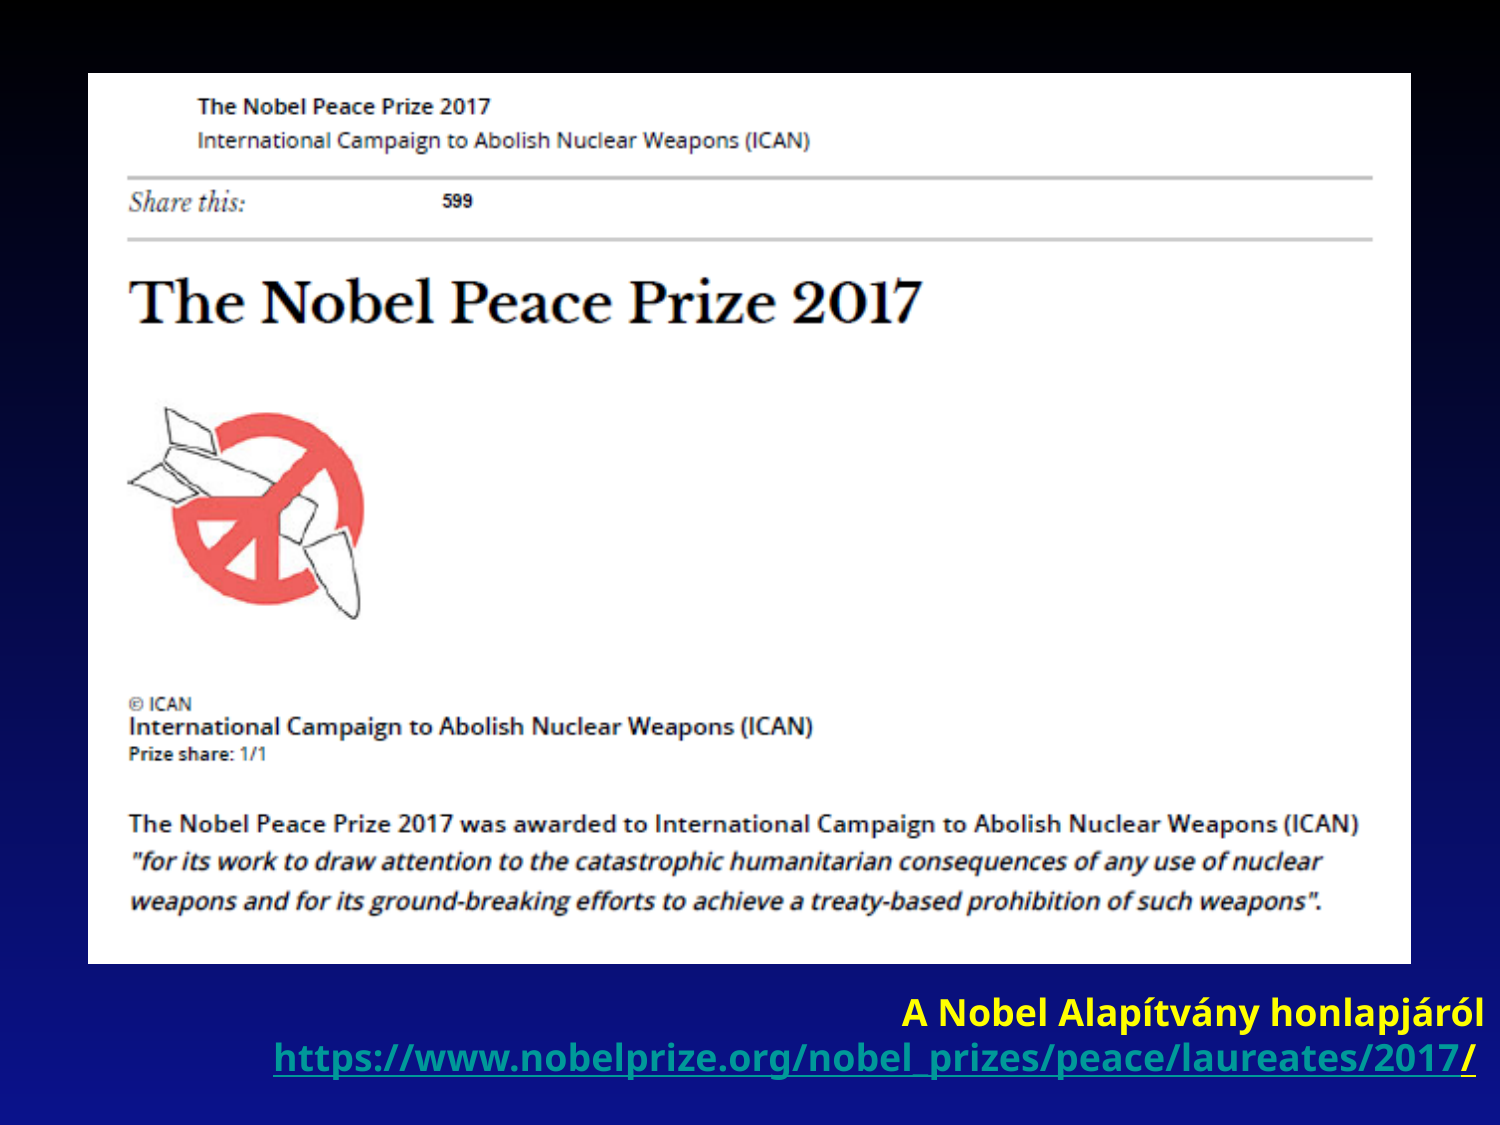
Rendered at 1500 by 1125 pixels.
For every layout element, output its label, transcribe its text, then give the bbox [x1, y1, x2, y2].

text_box A Nobel Alapítvány honlapjáról https://www.nobelprize.org/nobel_prizes/peace/laureates/2017/ [0, 944, 1500, 1125]
picture [88, 73, 1411, 965]
